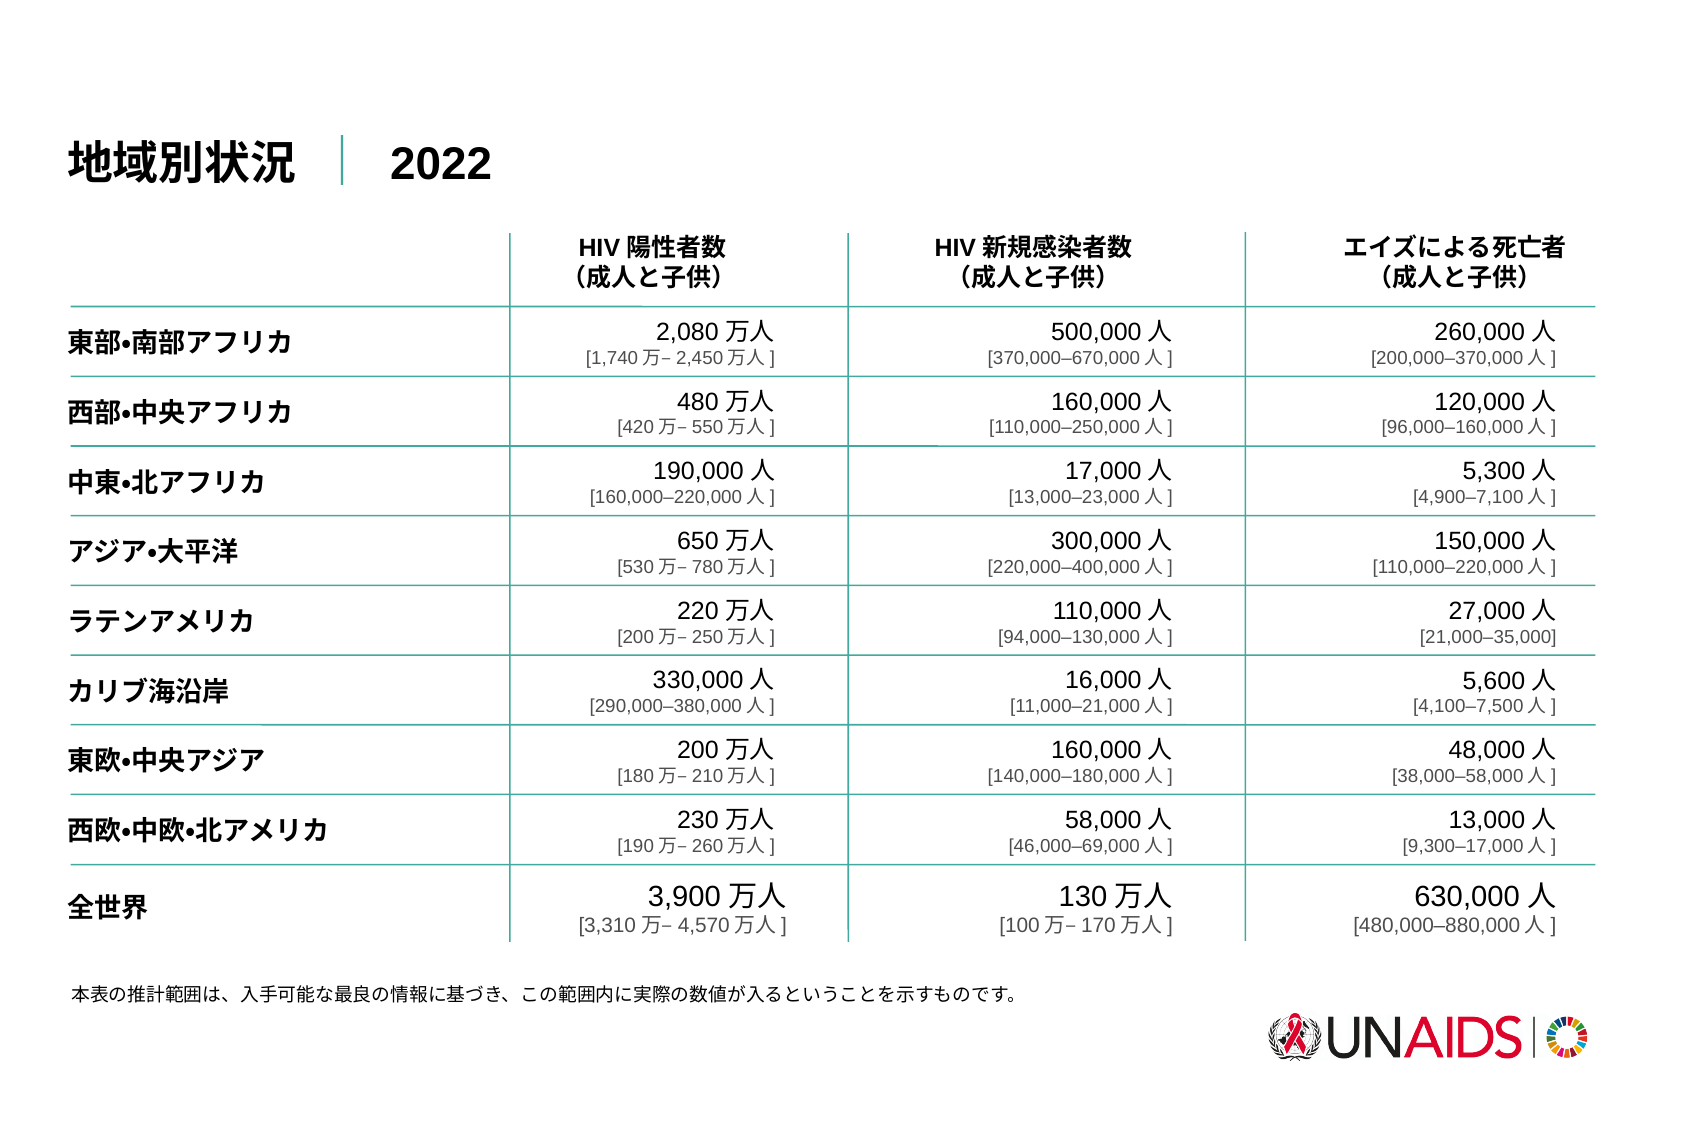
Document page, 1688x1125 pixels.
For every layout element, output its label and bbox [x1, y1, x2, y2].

picture [1268, 1011, 1588, 1062]
text_box [51, 122, 1665, 1003]
